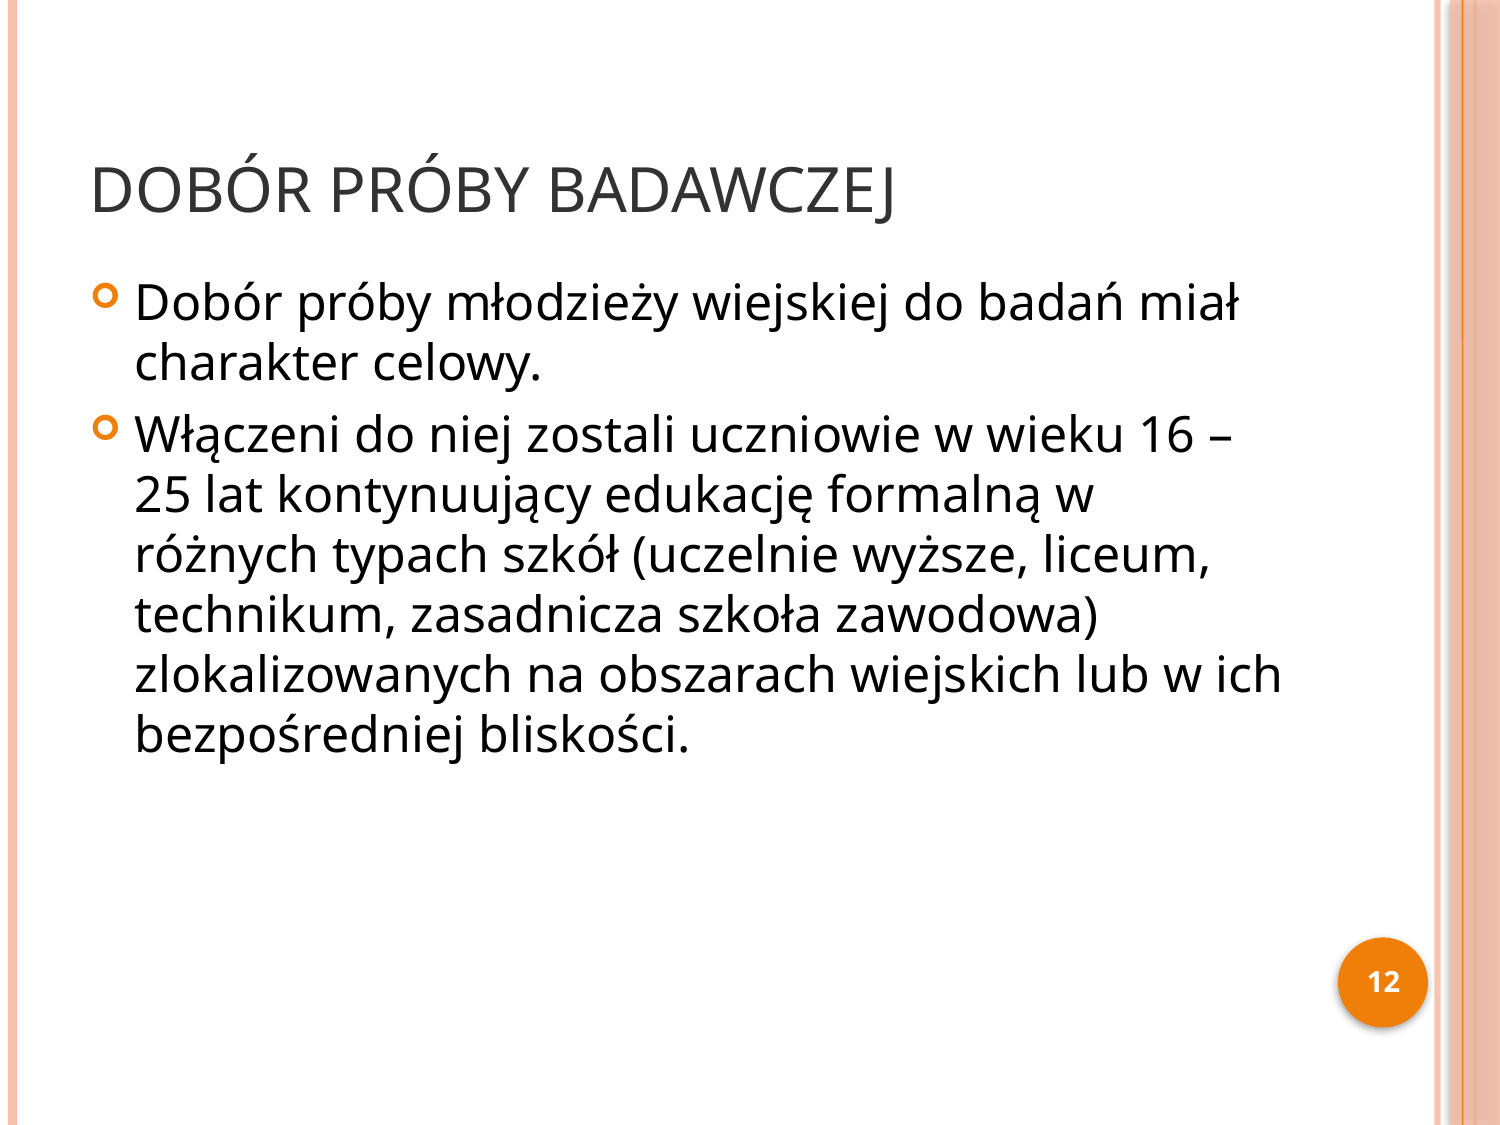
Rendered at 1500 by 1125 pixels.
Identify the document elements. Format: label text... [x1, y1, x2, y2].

title Dobór próby badawczej [75, 45, 1300, 233]
slide_number 12 [1333, 940, 1434, 1027]
list Dobór próby młodzieży wiejskiej do badań miał charakter celowy. Włączeni do niej zostali uczniowie w wieku 16 – 25 lat kontynuujący edukację formalną w różnych typach szkół (uczelnie wyższe, liceum, technikum, zasadnicza szkoła zawodowa) zlokalizowanych na obszarach wiejskich lub w ich bezpośredniej bliskości. [75, 262, 1300, 1062]
